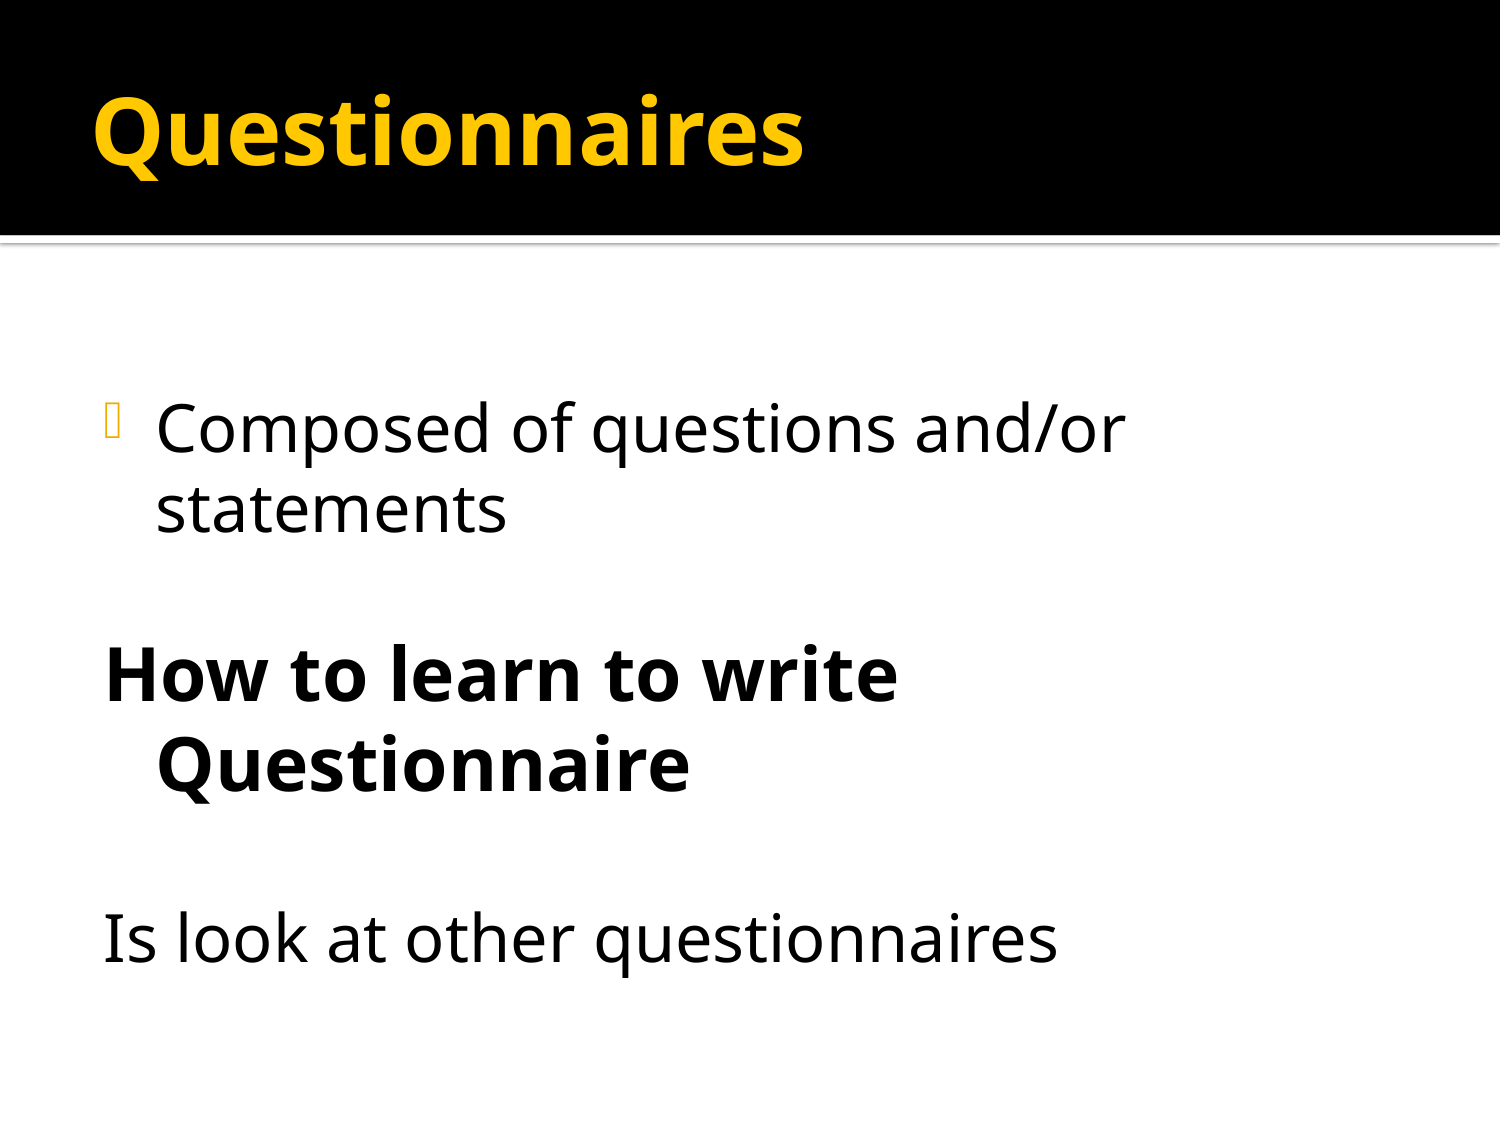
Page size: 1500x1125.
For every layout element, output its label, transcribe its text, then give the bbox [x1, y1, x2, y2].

title Questionnaires [75, 24, 1425, 231]
list Composed of questions and/or statements How to learn to write Questionnaire Is look at other questionnaires [74, 290, 1426, 1051]
